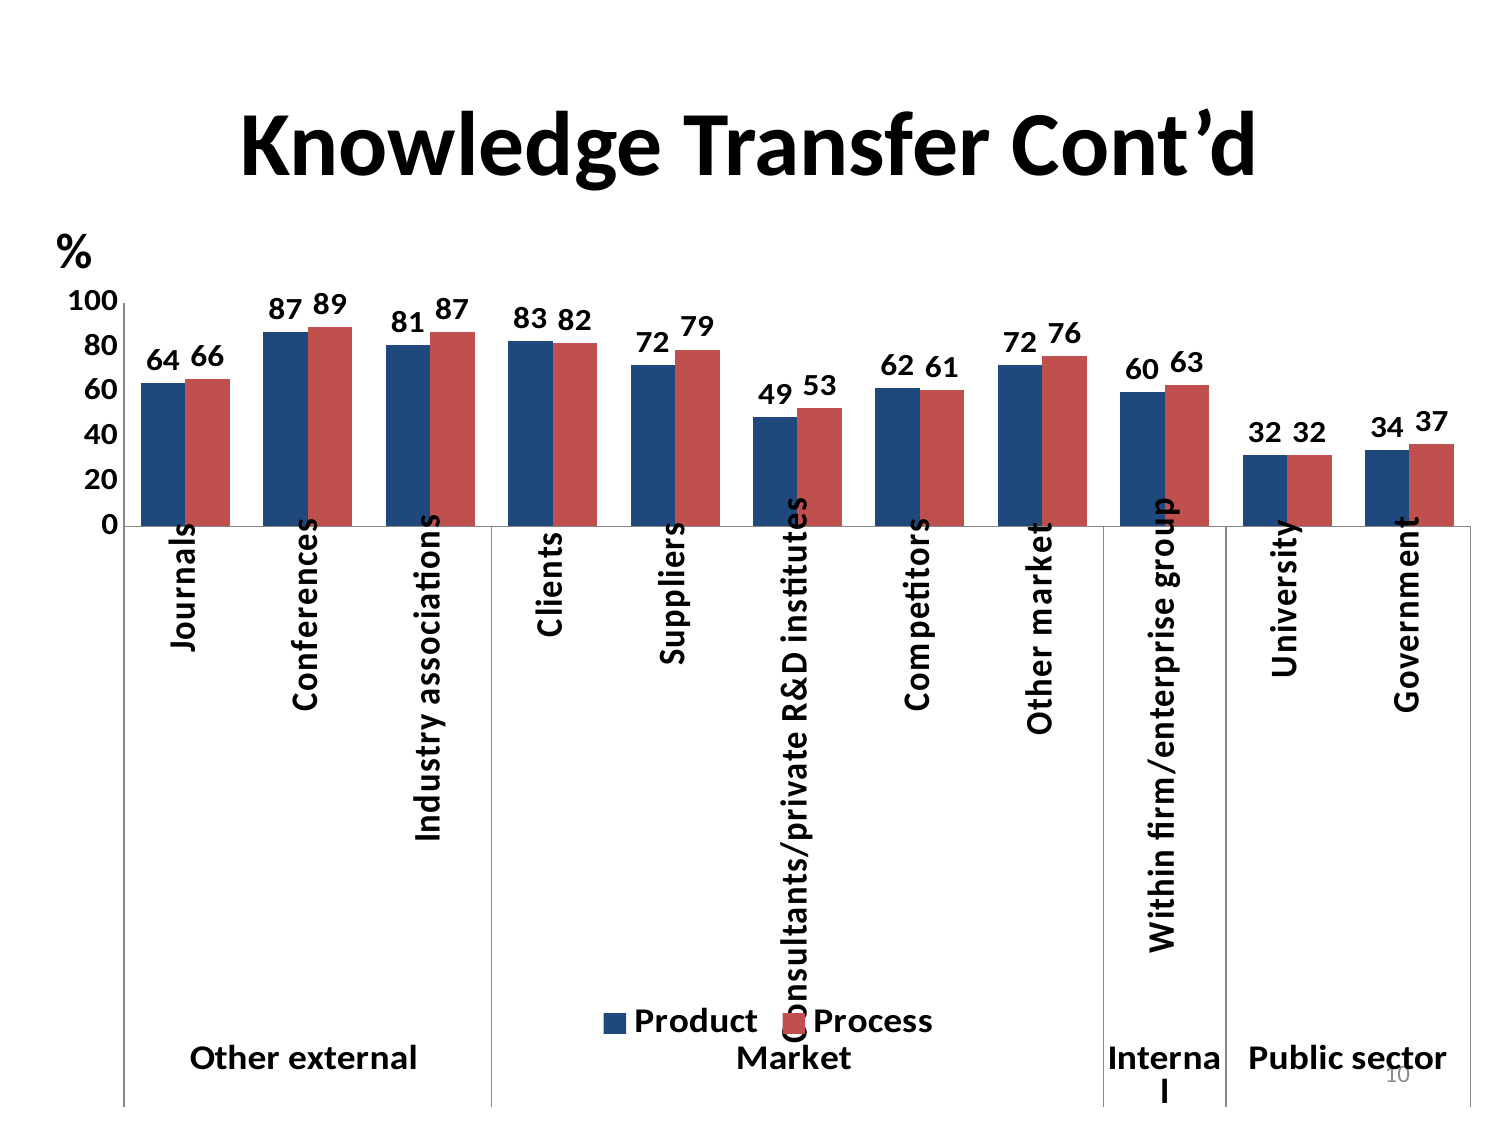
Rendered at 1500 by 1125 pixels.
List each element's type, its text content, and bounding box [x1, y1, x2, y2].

text_box % [41, 211, 129, 285]
title Knowledge Transfer Cont’d [75, 45, 1425, 233]
chart [37, 287, 1500, 1113]
